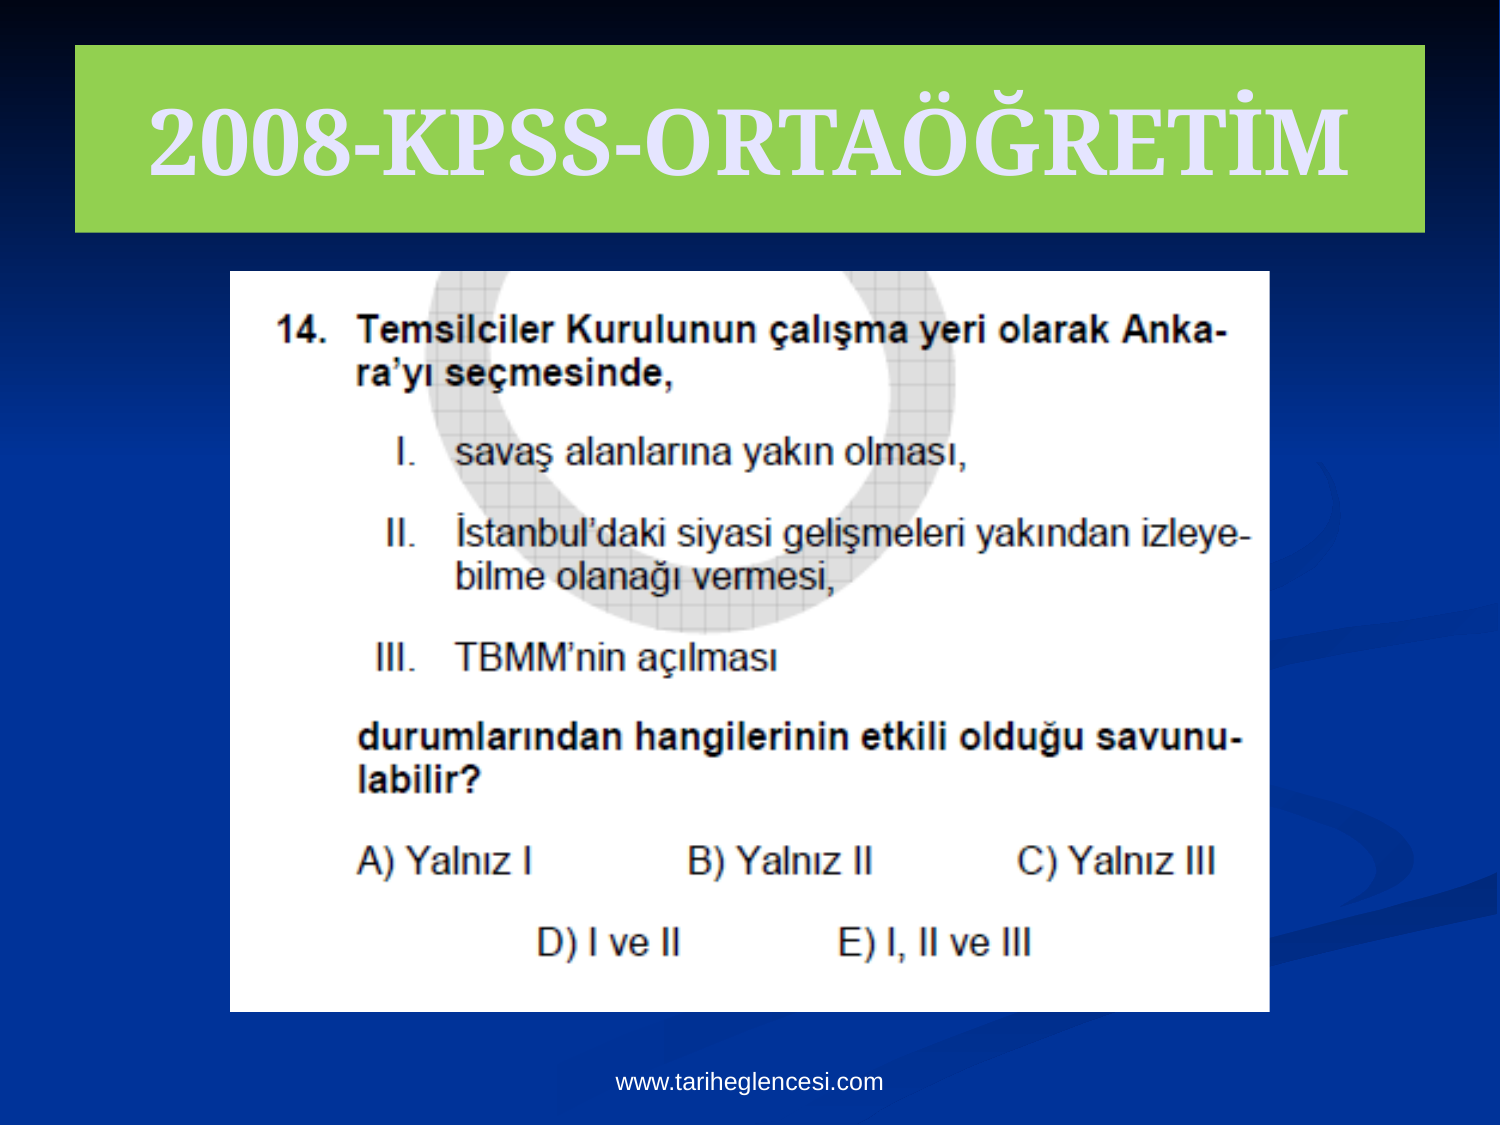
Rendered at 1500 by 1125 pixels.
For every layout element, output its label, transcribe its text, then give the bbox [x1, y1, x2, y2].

footer www.tariheglencesi.com [512, 1025, 988, 1104]
title 2008-KPSS-ORTAÖĞRETİM [75, 45, 1425, 233]
picture [229, 271, 1270, 1012]
